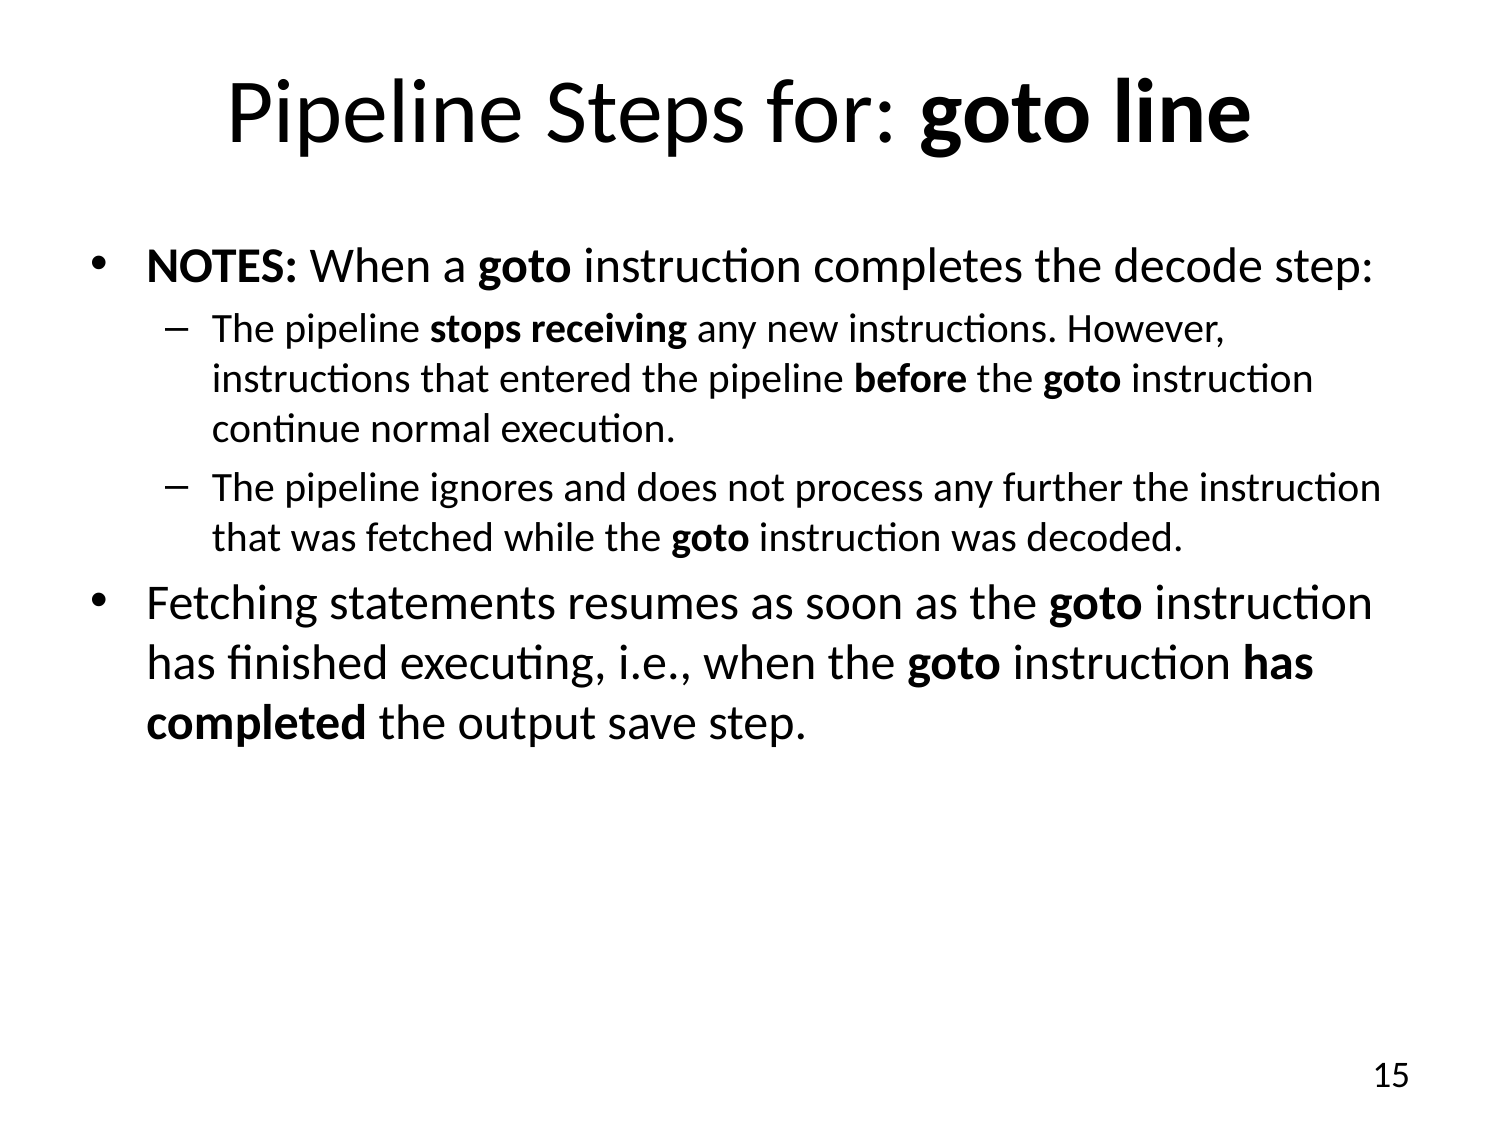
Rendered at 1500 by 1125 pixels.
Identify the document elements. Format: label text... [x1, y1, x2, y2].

list NOTES: When a goto instruction completes the decode step: The pipeline stops receiving any new instructions. However, instructions that entered the pipeline before the goto instruction continue normal execution. The pipeline ignores and does not process any further the instruction that was fetched while the goto instruction was decoded. Fetching statements resumes as soon as the goto instruction has finished executing, i.e., when the goto instruction has completed the output save step. [75, 224, 1425, 1050]
slide_number 15 [1074, 1042, 1425, 1103]
title Pipeline Steps for: goto line [75, 12, 1425, 200]
